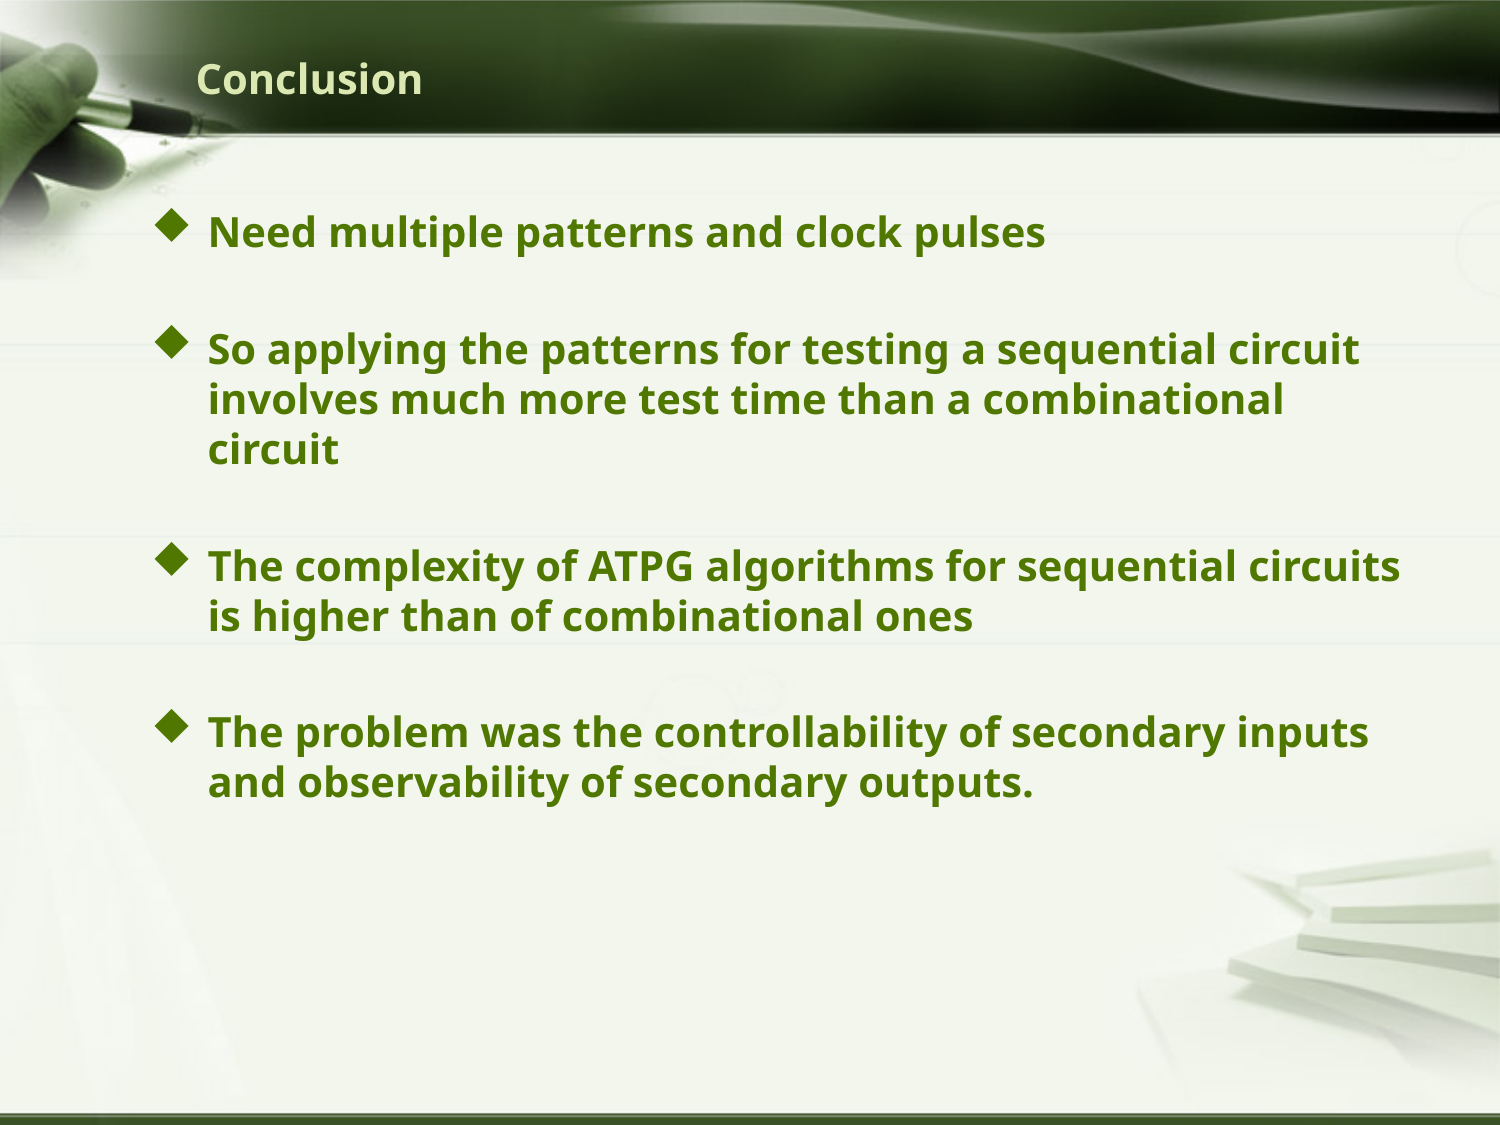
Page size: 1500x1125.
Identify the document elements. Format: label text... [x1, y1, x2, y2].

title Conclusion [180, 27, 1469, 128]
list Need multiple patterns and clock pulses So applying the patterns for testing a sequential circuit involves much more test time than a combinational circuit The complexity of ATPG algorithms for sequential circuits is higher than of combinational ones The problem was the controllability of secondary inputs and observability of secondary outputs. [136, 198, 1423, 1011]
picture [0, 0, 1500, 1125]
